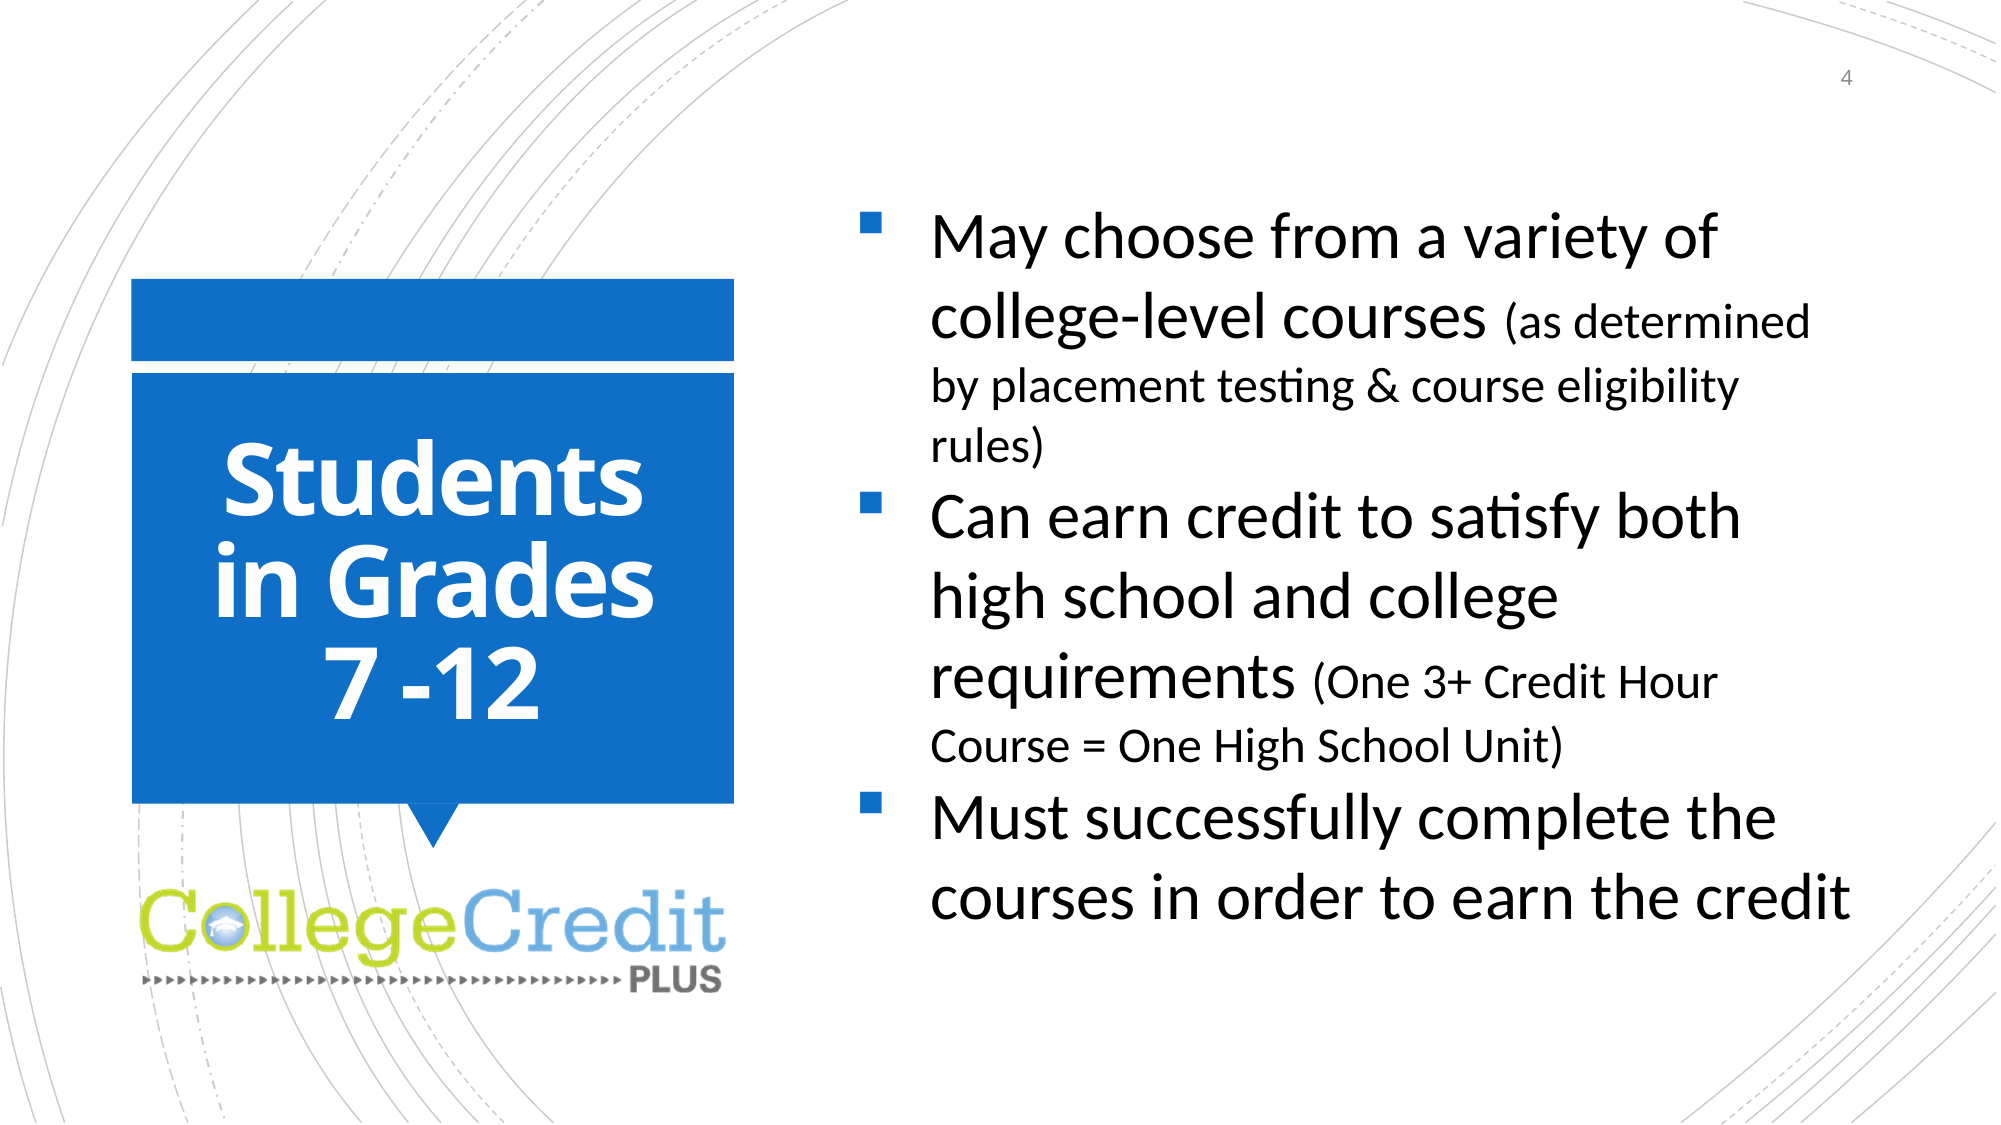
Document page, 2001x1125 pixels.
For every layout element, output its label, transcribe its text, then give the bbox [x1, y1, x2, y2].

slide_number 4 [1717, 52, 1868, 105]
picture [139, 888, 726, 993]
title Students in Grades 7 -12 [145, 385, 720, 789]
list May choose from a variety of college-level courses (as determined by placement testing & course eligibility rules) Can earn credit to satisfy both high school and college requirements (One 3+ Credit Hour Course = One High School Unit) Must successfully complete the courses in order to earn the credit [839, 131, 1871, 993]
